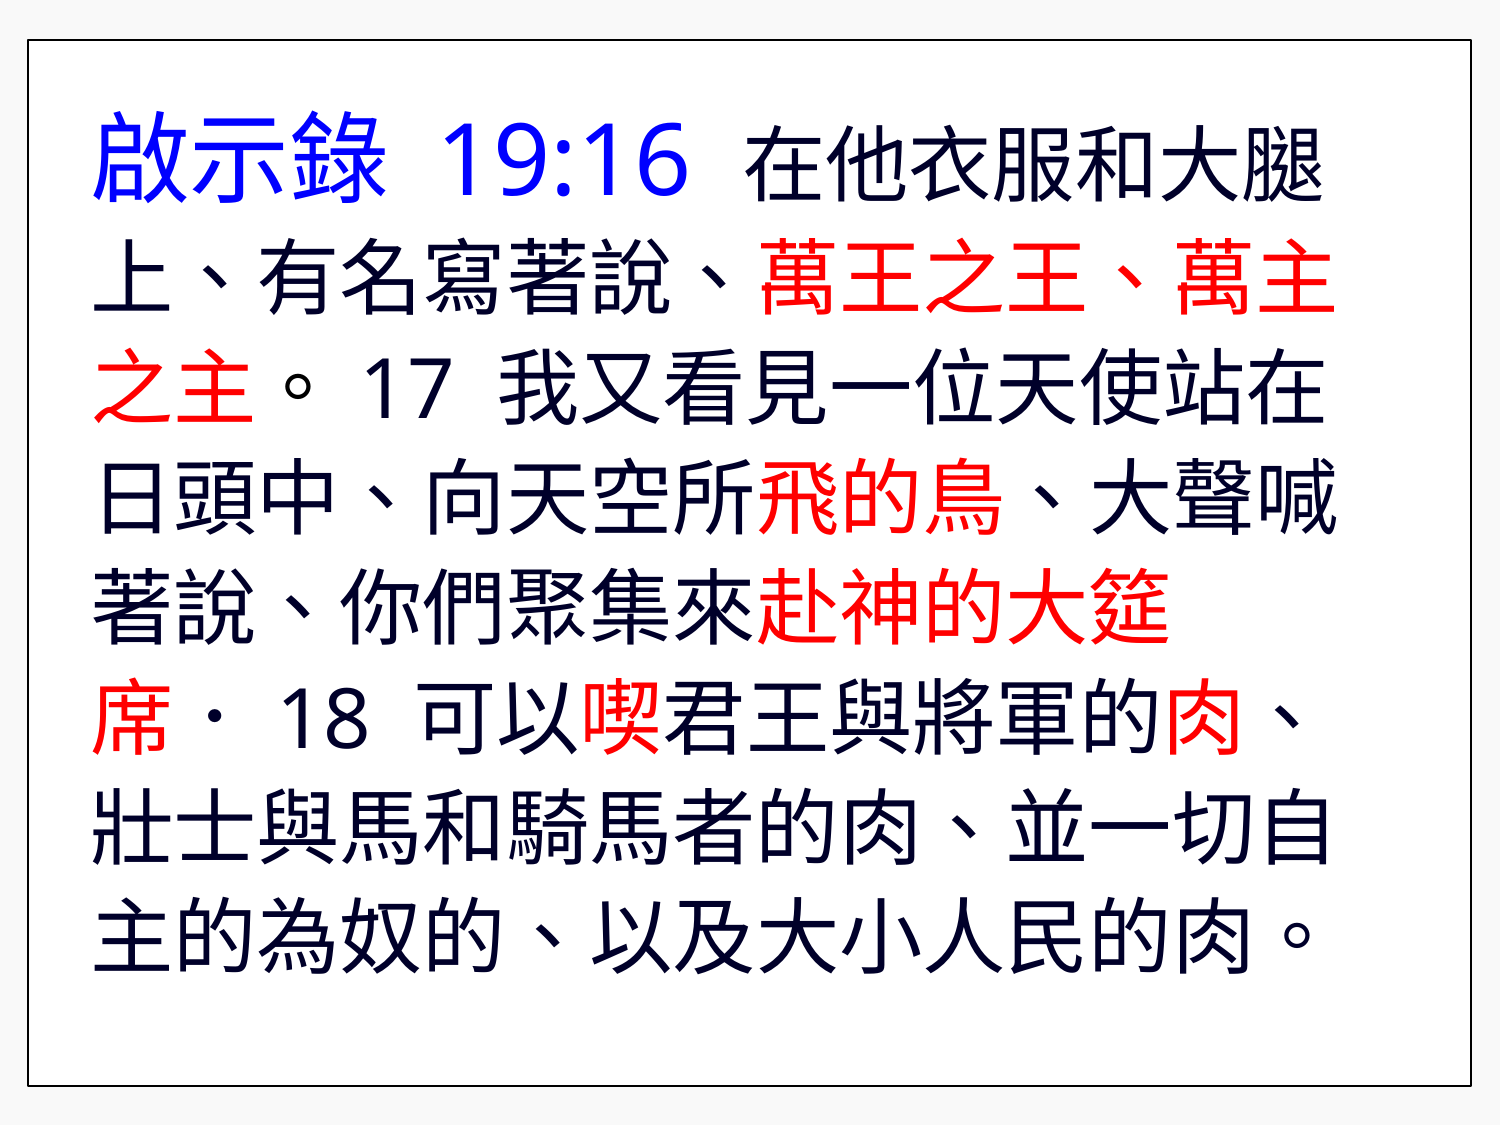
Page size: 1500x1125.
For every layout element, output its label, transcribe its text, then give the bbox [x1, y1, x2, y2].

list 啟示錄 19:16 在他衣服和大腿上、有名寫著說、萬王之王、萬主之主。17 我又看見一位天使站在日頭中、向天空所飛的鳥、大聲喊著說、你們聚集來赴神的大筵席．18 可以喫君王與將軍的肉、壯士與馬和騎馬者的肉、並一切自主的為奴的、以及大小人民的肉。 [75, 75, 1425, 1049]
